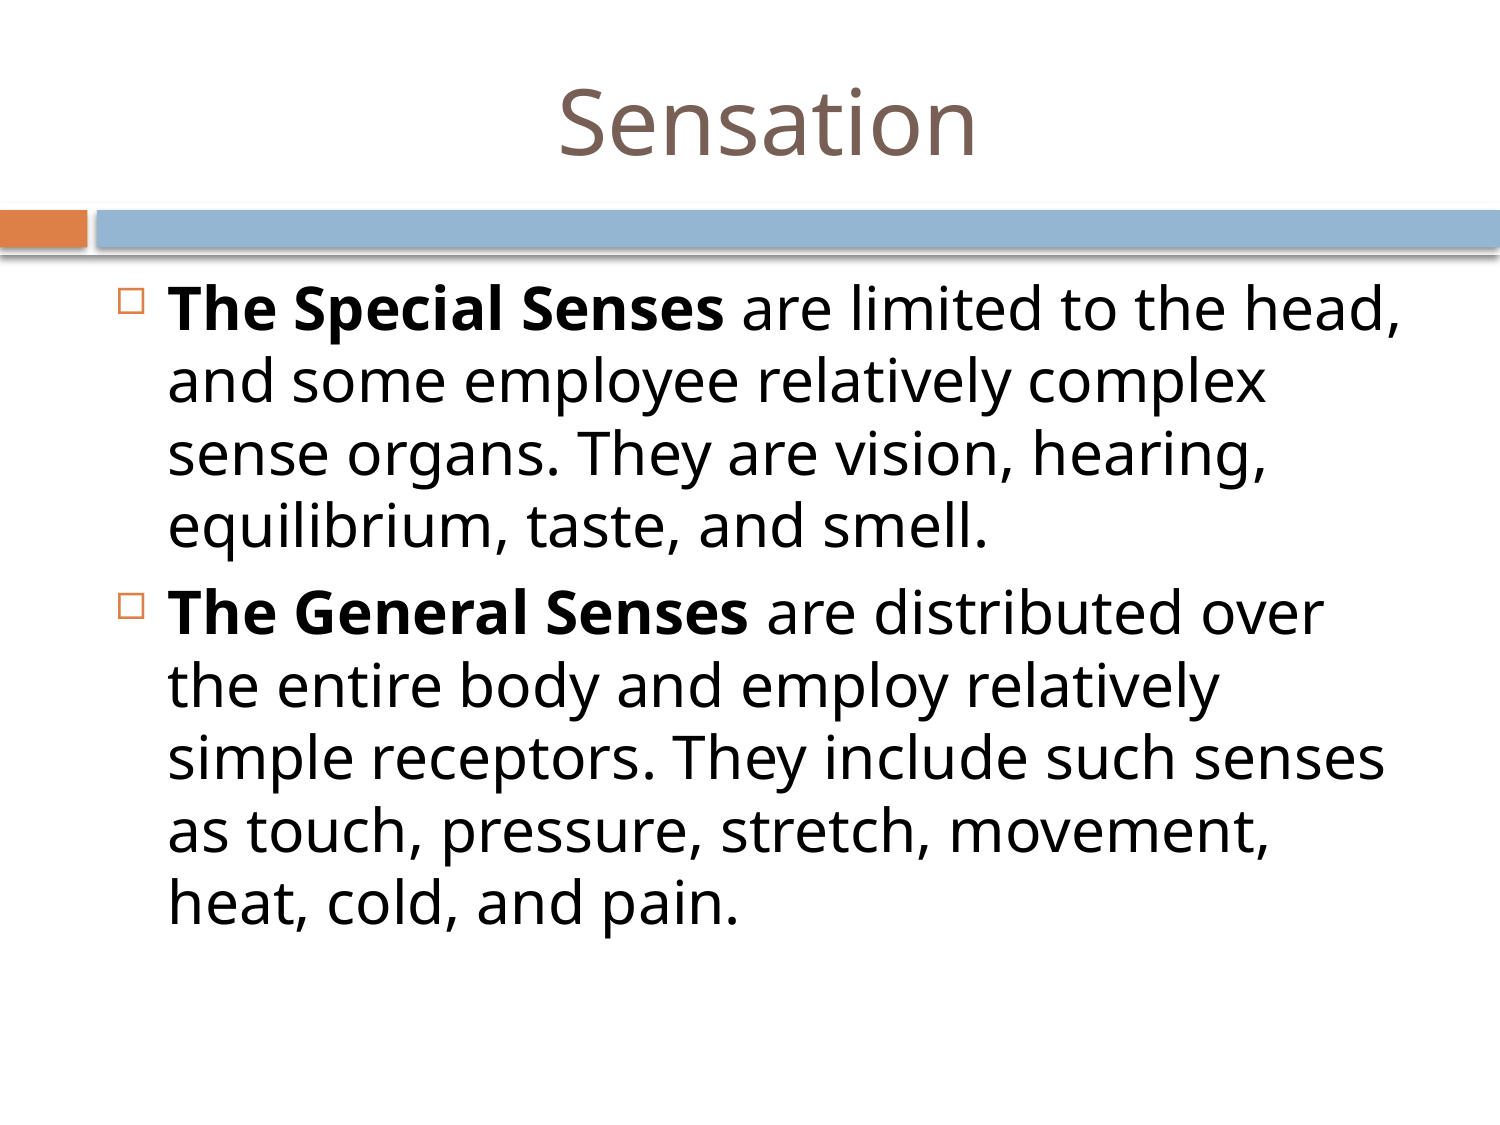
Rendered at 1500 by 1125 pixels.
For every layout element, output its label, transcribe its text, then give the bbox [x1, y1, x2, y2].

title Sensation [100, 37, 1438, 200]
list The Special Senses are limited to the head, and some employee relatively complex sense organs. They are vision, hearing, equilibrium, taste, and smell. The General Senses are distributed over the entire body and employ relatively simple receptors. They include such senses as touch, pressure, stretch, movement, heat, cold, and pain. [100, 262, 1438, 1000]
